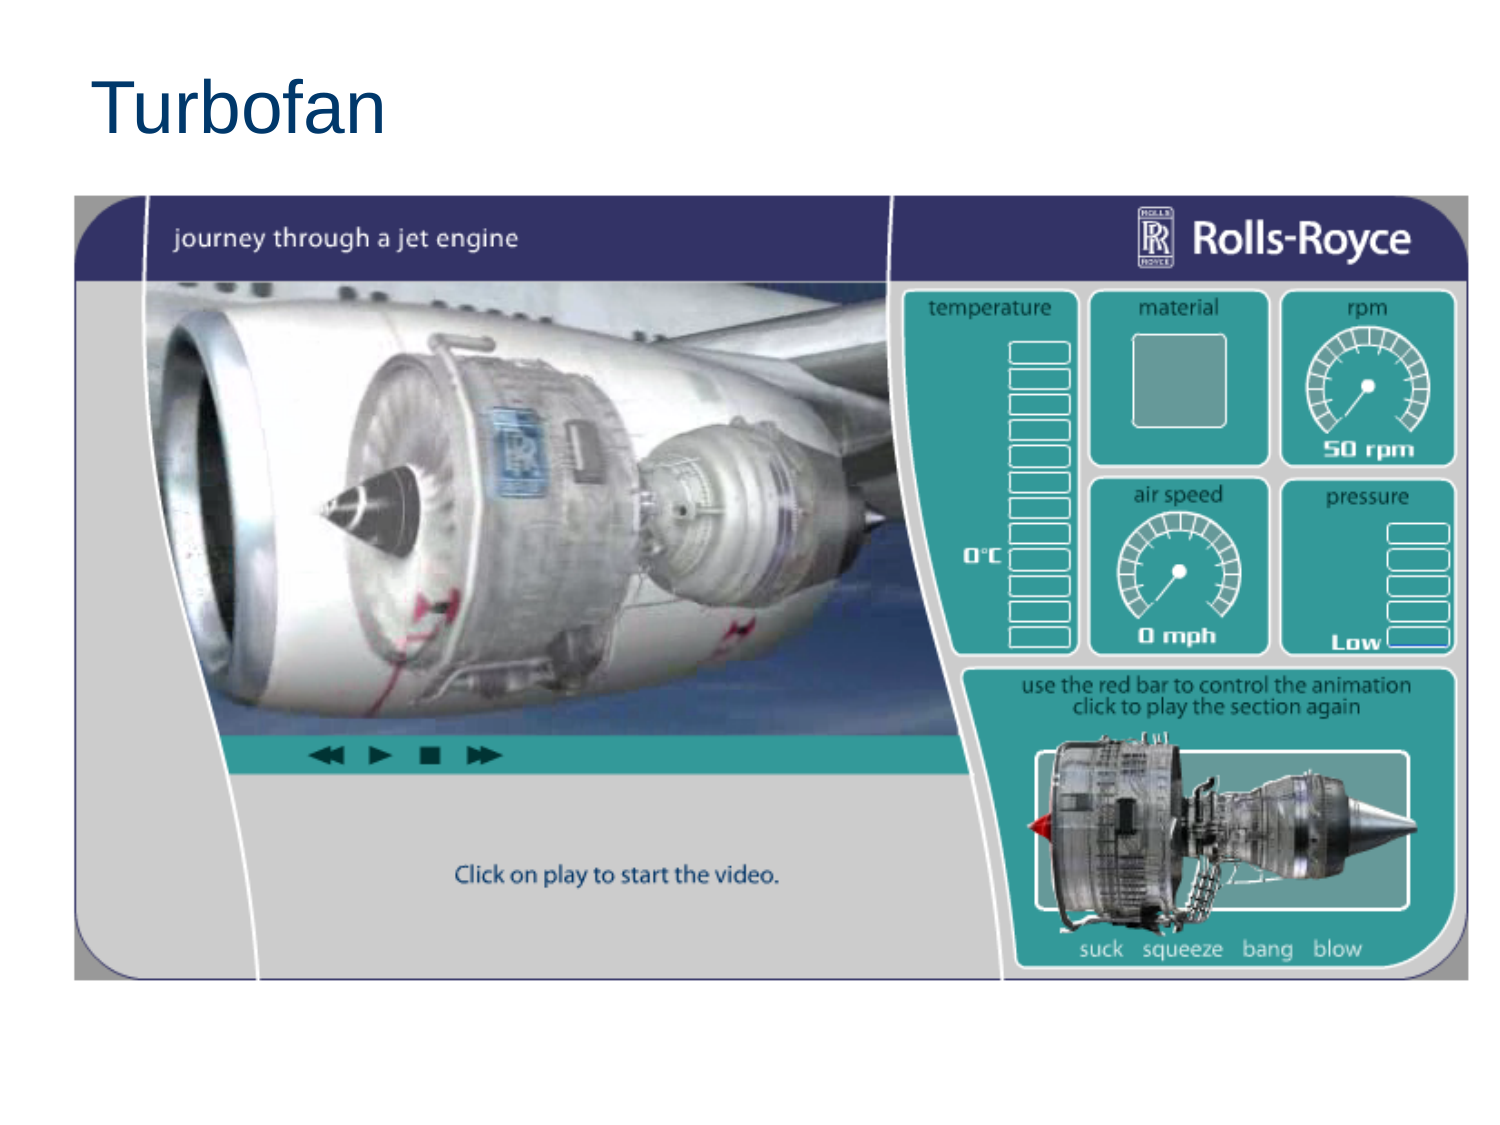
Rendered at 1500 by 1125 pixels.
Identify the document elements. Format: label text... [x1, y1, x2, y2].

picture [62, 187, 1476, 988]
title Turbofan [74, 44, 1426, 163]
